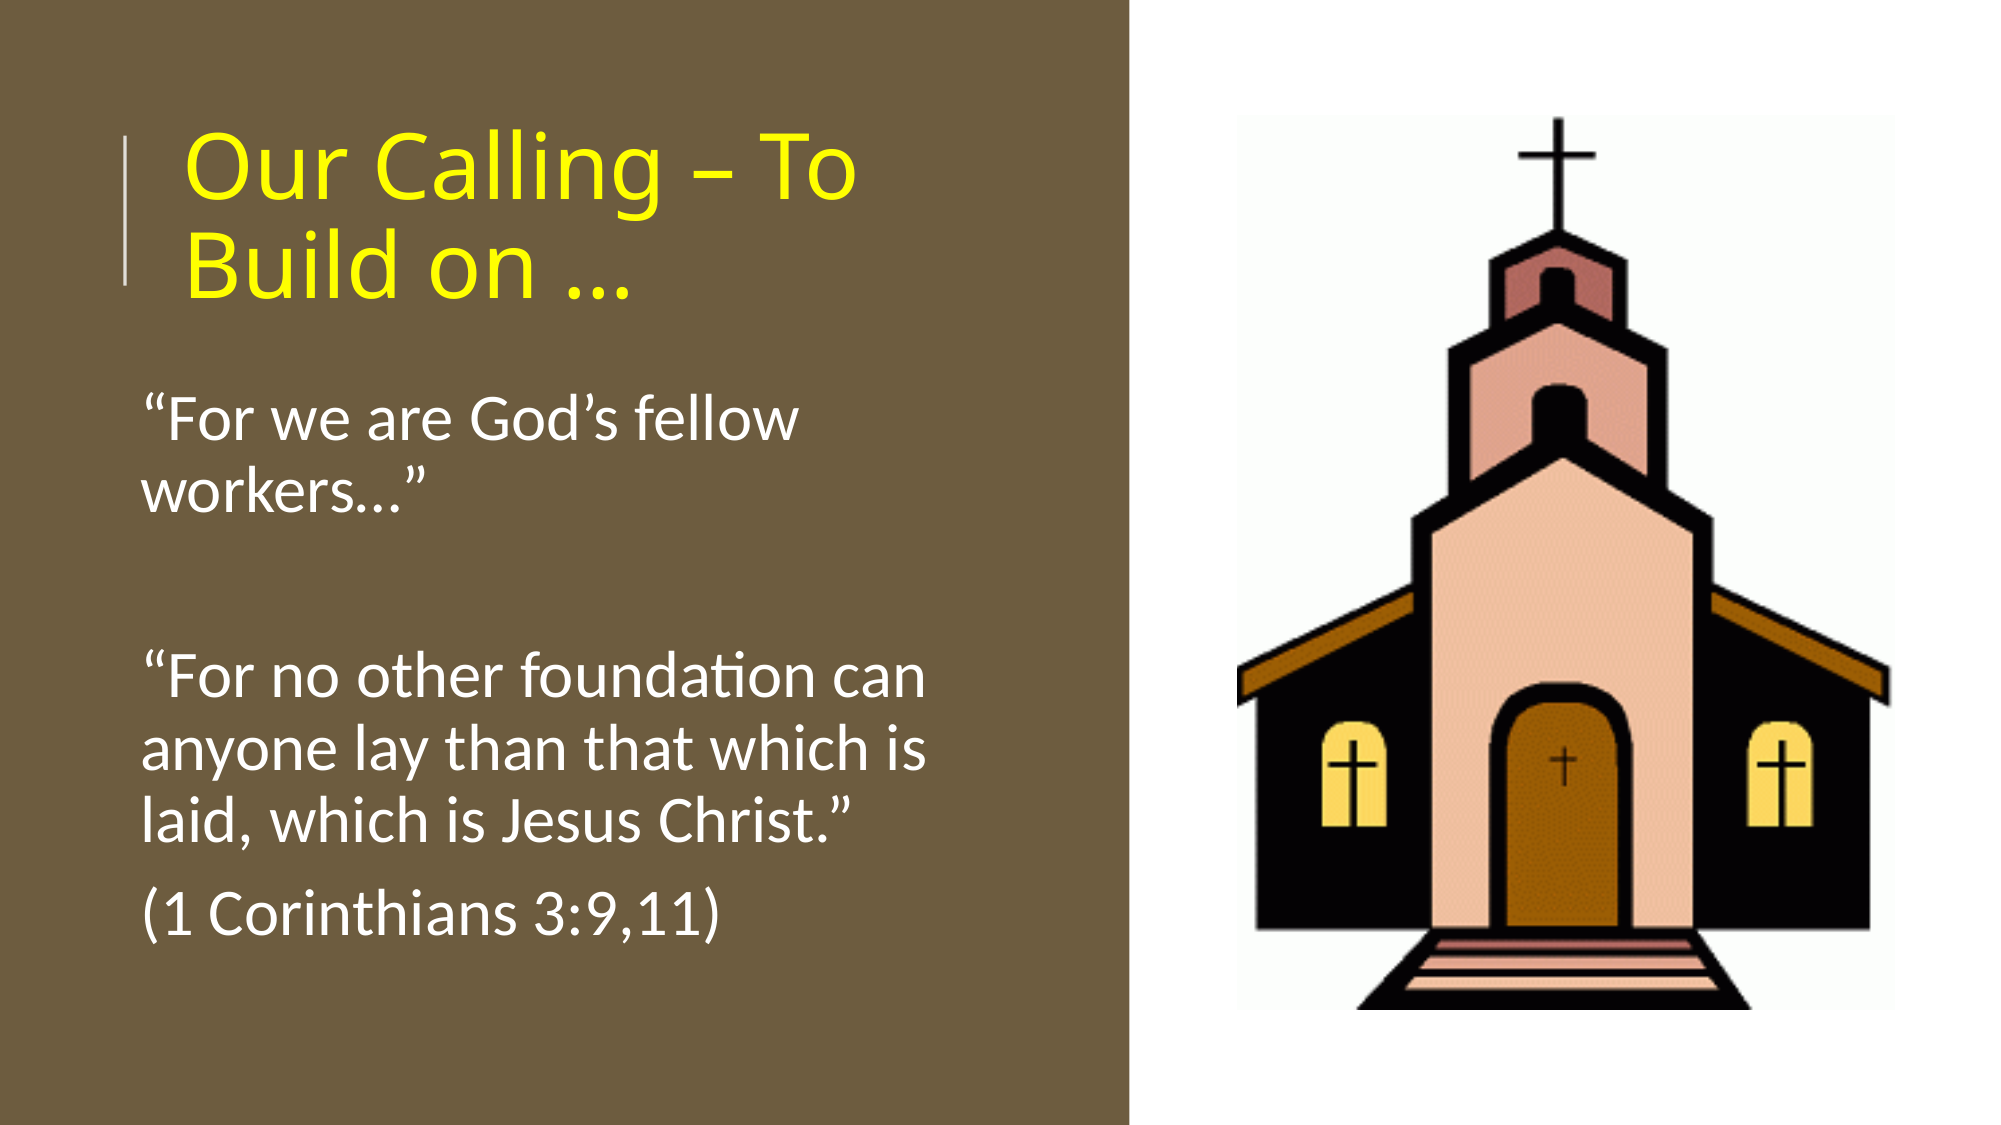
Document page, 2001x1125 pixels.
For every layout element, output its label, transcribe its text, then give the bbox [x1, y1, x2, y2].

list “For we are God’s fellow workers…” “For no other foundation can anyone lay than that which is laid, which is Jesus Christ.” (1 Corinthians 3:9,11) [125, 375, 1002, 1043]
title Our Calling – To Build on … [168, 96, 999, 342]
picture [1237, 115, 1895, 1010]
text_box [0, 0, 1130, 1125]
